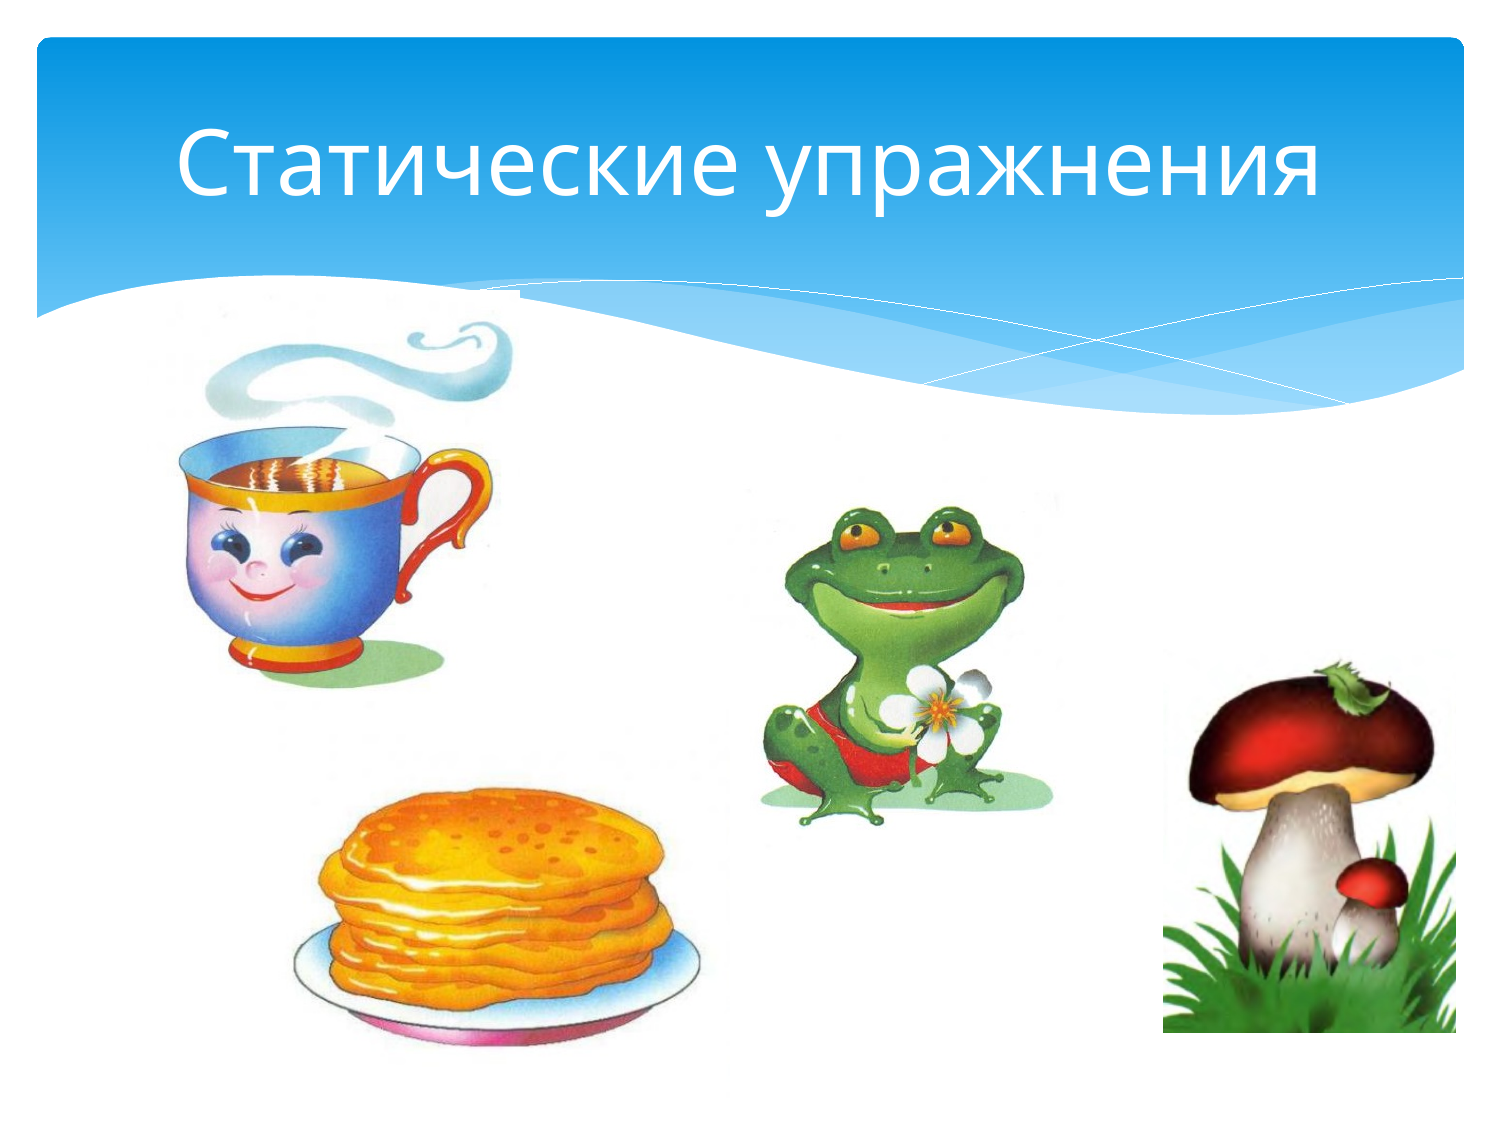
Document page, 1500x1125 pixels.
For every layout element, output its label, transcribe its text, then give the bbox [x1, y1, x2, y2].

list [1163, 648, 1456, 1033]
picture [147, 290, 1070, 1112]
title Статические упражнения [75, 55, 1425, 261]
